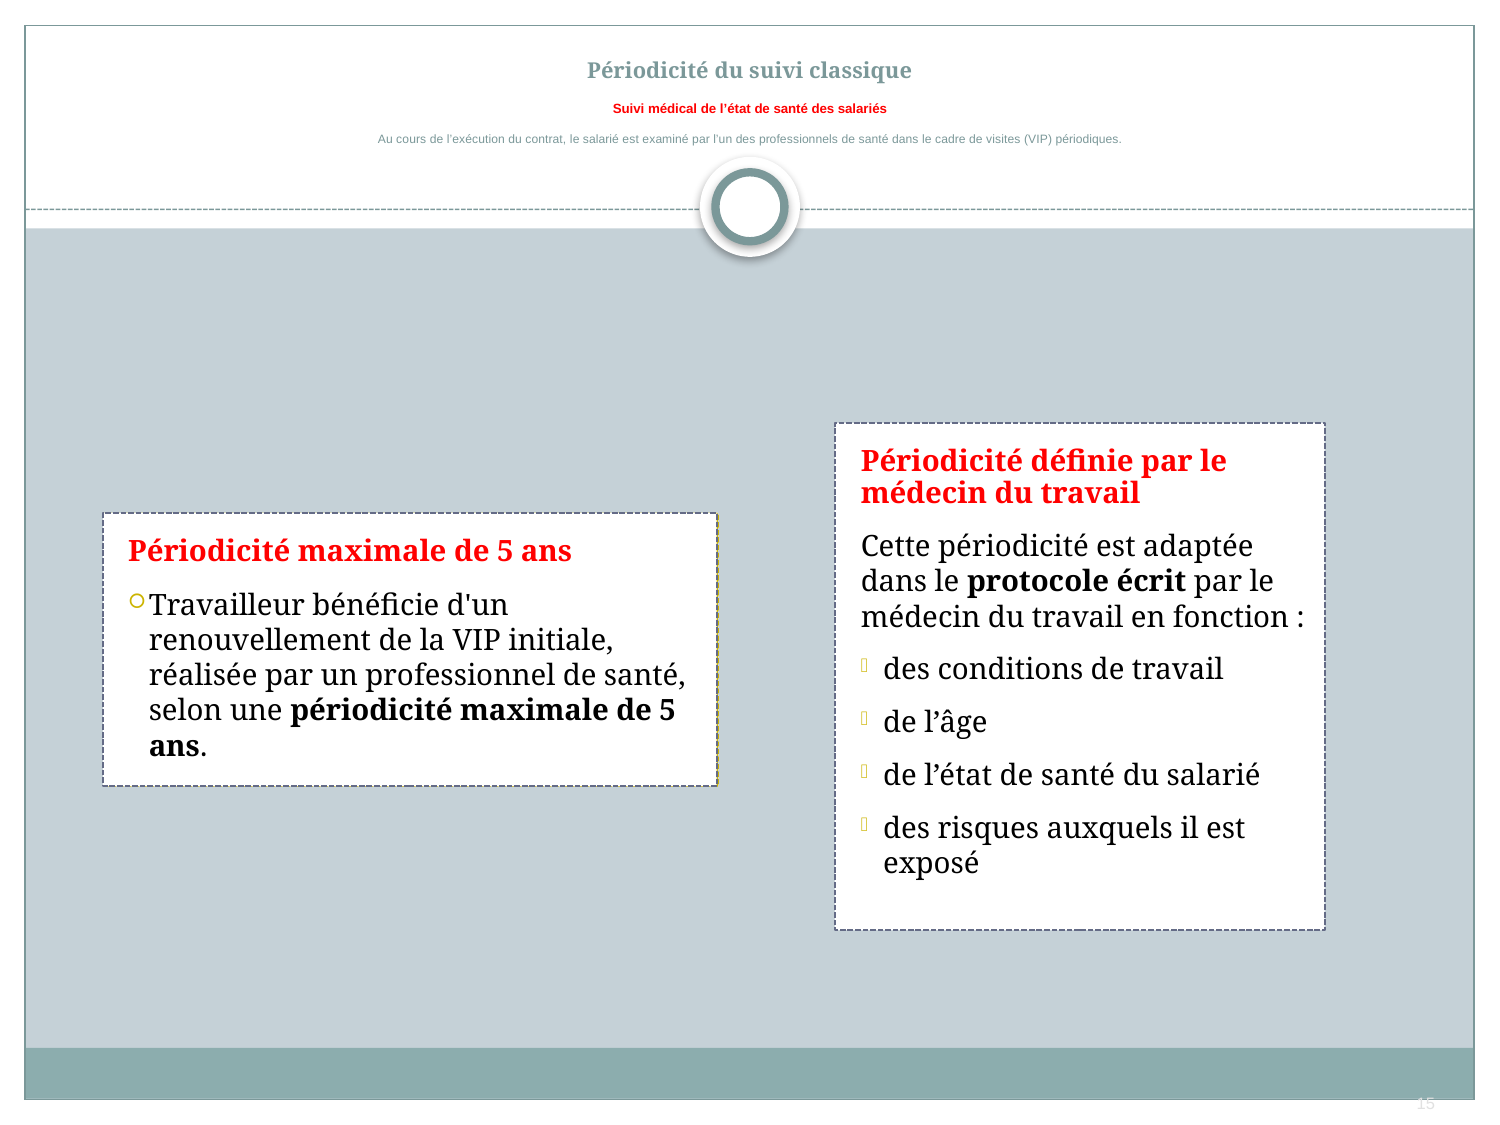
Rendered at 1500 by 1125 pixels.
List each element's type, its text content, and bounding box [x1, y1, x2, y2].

list Périodicité maximale de 5 ans Travailleur bénéficie d'un renouvellement de la VIP initiale, réalisée par un professionnel de santé, selon une périodicité maximale de 5 ans. [102, 512, 718, 787]
list Périodicité définie par le médecin du travail Cette périodicité est adaptée dans le protocole écrit par le médecin du travail en fonction : des conditions de travail de l’âge de l’état de santé du salarié des risques auxquels il est exposé [834, 422, 1326, 931]
title Périodicité du suivi classique Suivi médical de l’état de santé des salariés Au cours de l’exécution du contrat, le salarié est examiné par l’un des professionnels de santé dans le cadre de visites (VIP) périodiques. [103, 48, 1397, 168]
slide_number 15 [1409, 1080, 1488, 1125]
